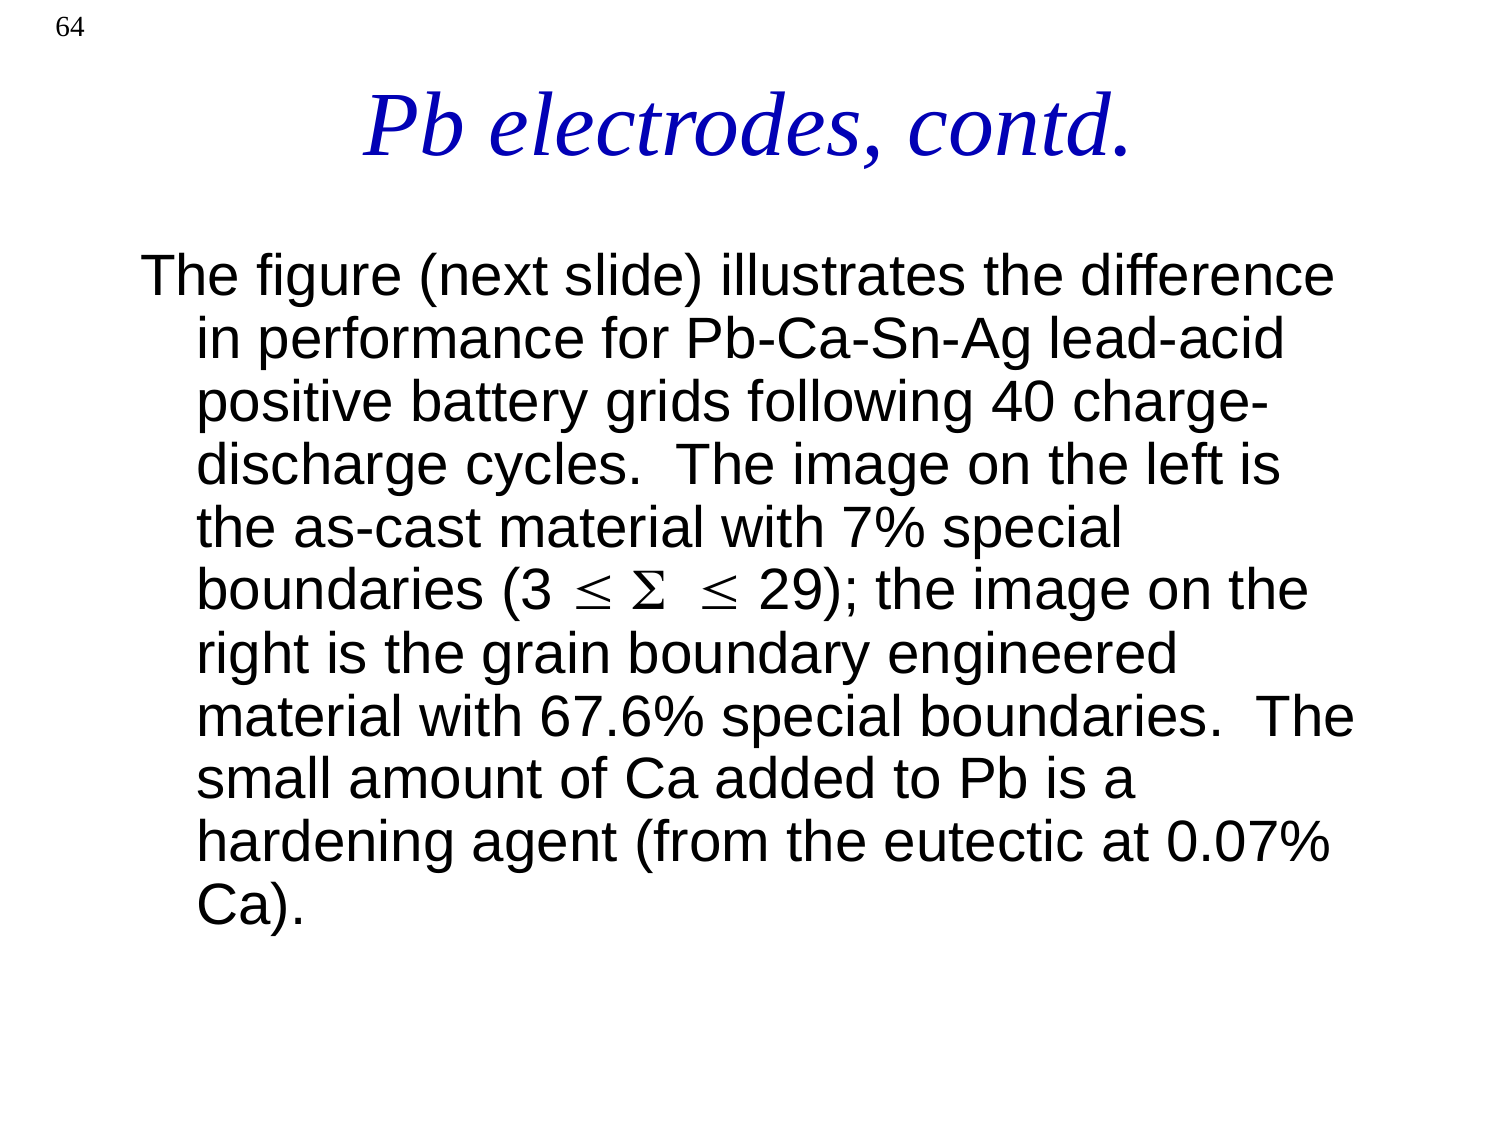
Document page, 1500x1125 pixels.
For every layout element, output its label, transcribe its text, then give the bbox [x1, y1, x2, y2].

slide_number 64 [0, 0, 101, 51]
list The figure (next slide) illustrates the difference in performance for Pb-Ca-Sn-Ag lead-acid positive battery grids following 40 charge-discharge cycles. The image on the left is the as-cast material with 7% special boundaries (3  S  29); the image on the right is the grain boundary engineered material with 67.6% special boundaries. The small amount of Ca added to Pb is a hardening agent (from the eutectic at 0.07% Ca). [124, 237, 1376, 1013]
title Pb electrodes, contd. [112, 24, 1388, 213]
